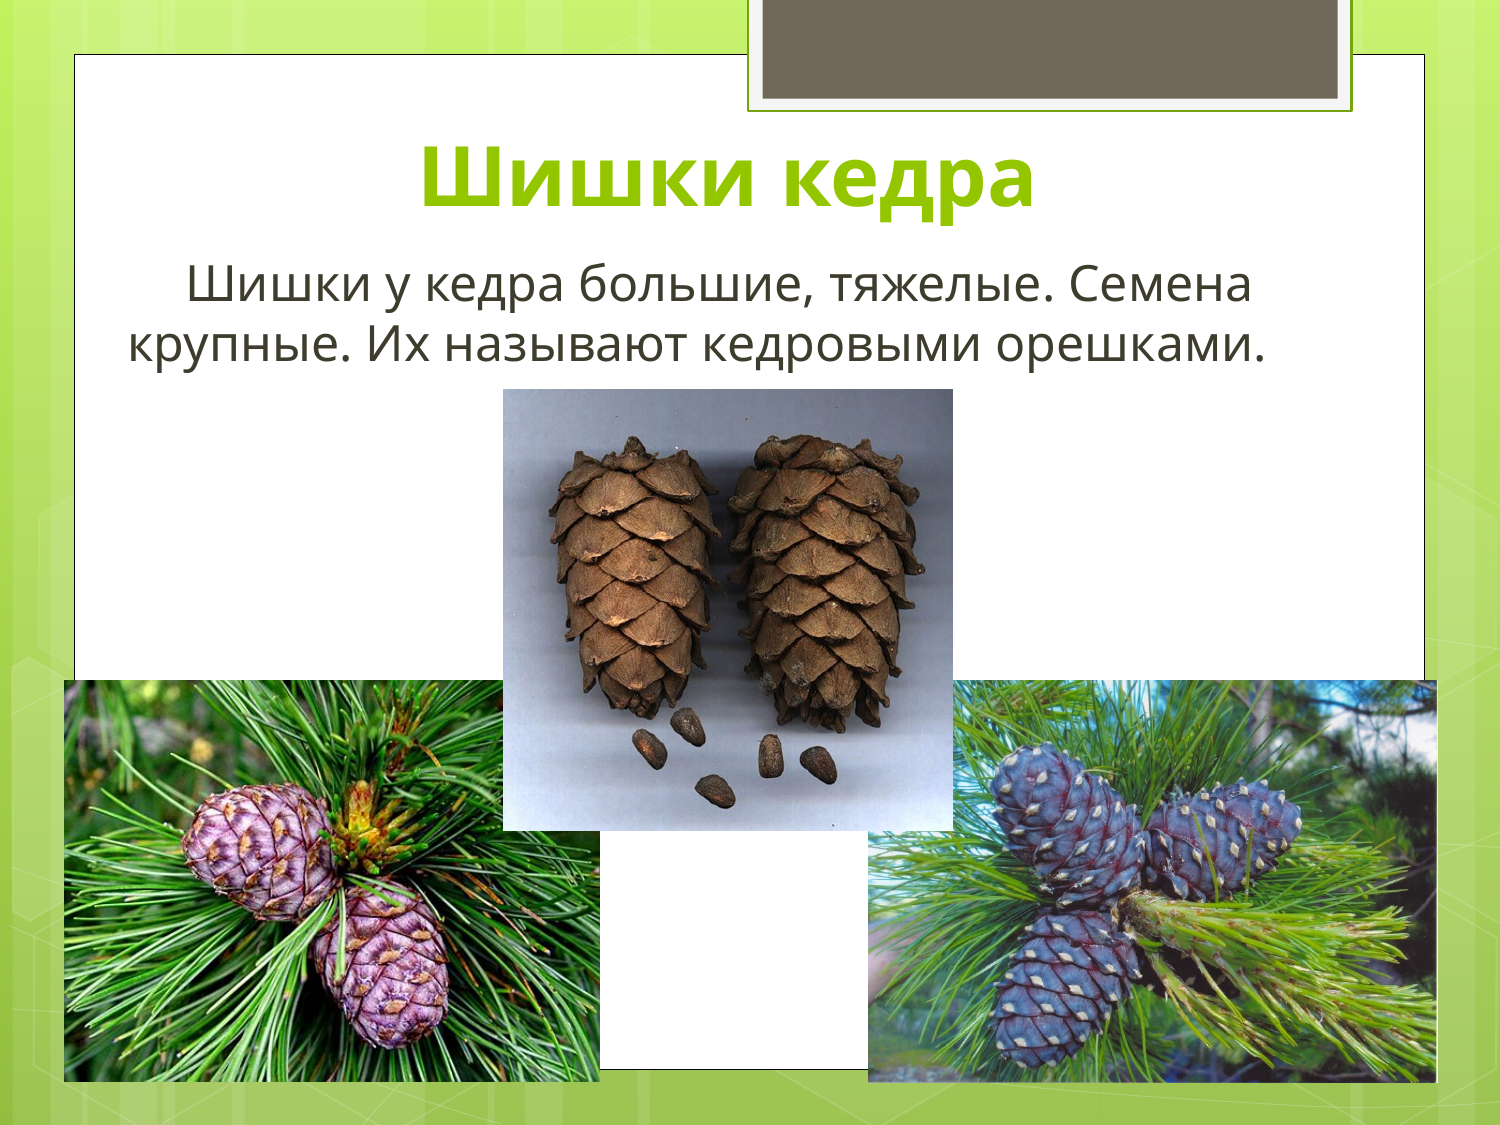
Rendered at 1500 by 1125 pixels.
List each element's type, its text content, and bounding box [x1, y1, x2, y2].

title Шишки кедра [151, 42, 1304, 231]
picture [64, 389, 1439, 1083]
list Шишки у кедра большие, тяжелые. Семена крупные. Их называют кедровыми орешками. [112, 243, 1400, 678]
